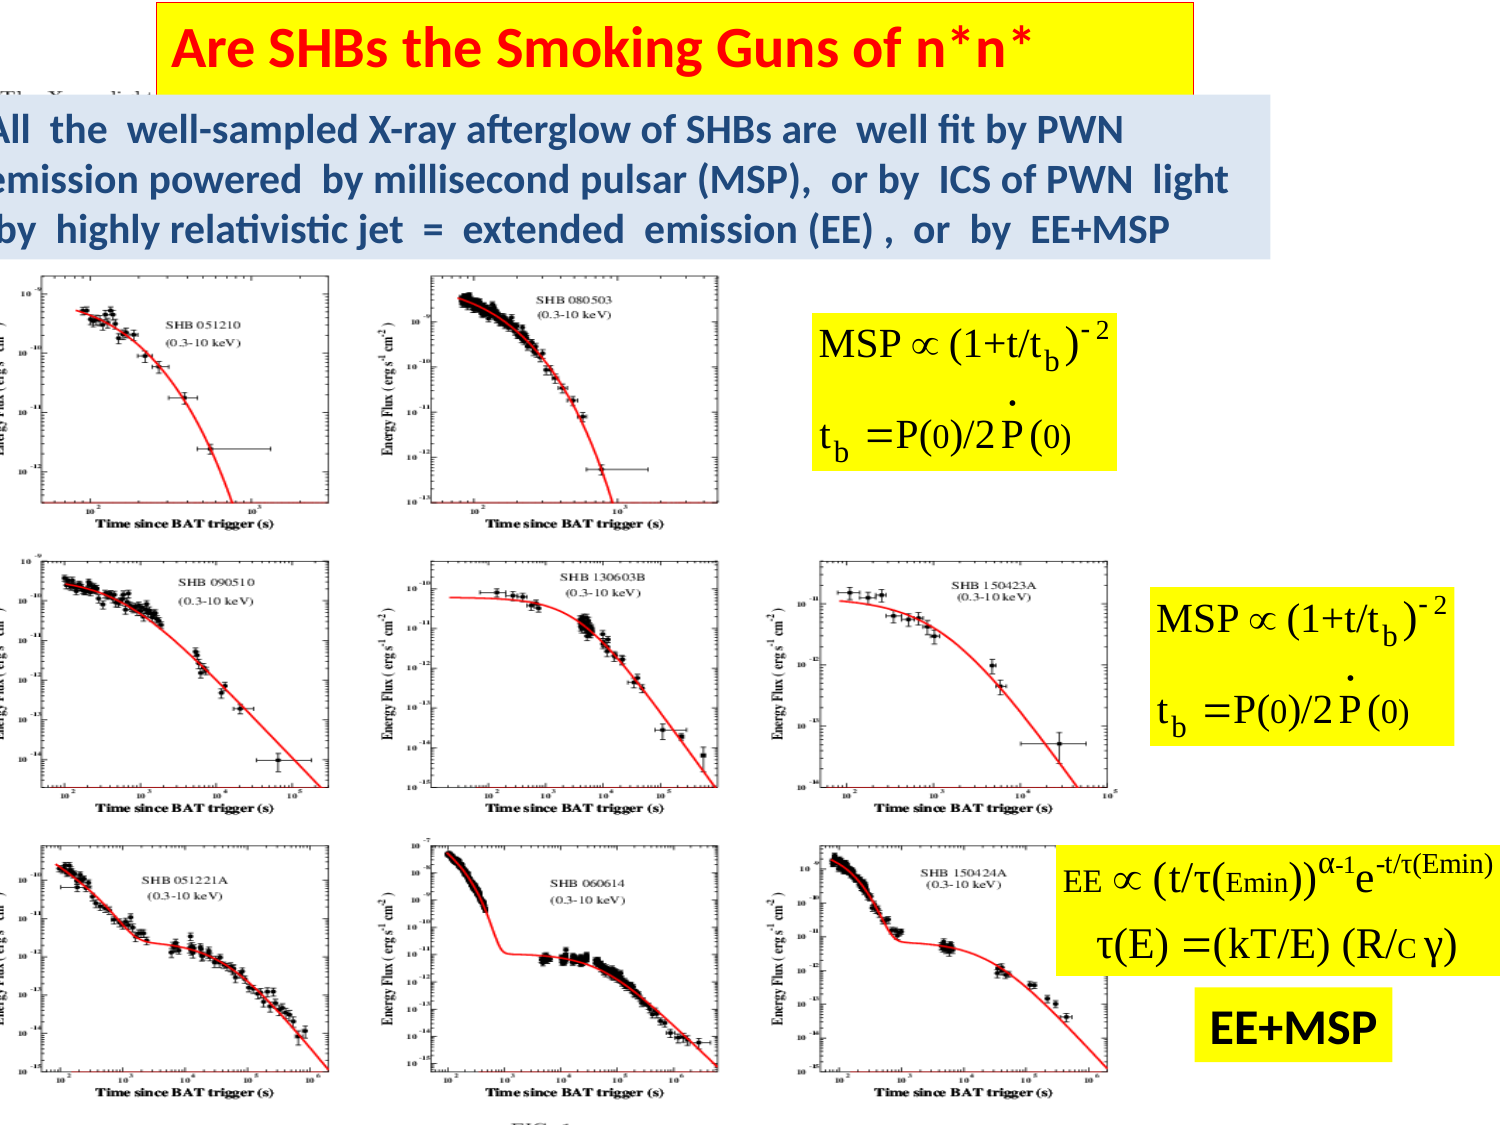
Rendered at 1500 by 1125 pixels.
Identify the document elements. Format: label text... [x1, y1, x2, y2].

text_box All the well-sampled X-ray afterglow of SHBs are well fit by PWN emission powered by millisecond pulsar (MSP), or by ICS of PWN light by highly relativistic jet = extended emission (EE) , or by EE+MSP [1197, 94, 1271, 260]
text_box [812, 312, 1117, 472]
text_box EE+MSP [1197, 987, 1393, 1063]
picture [0, 0, 1455, 1125]
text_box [1055, 844, 1500, 977]
